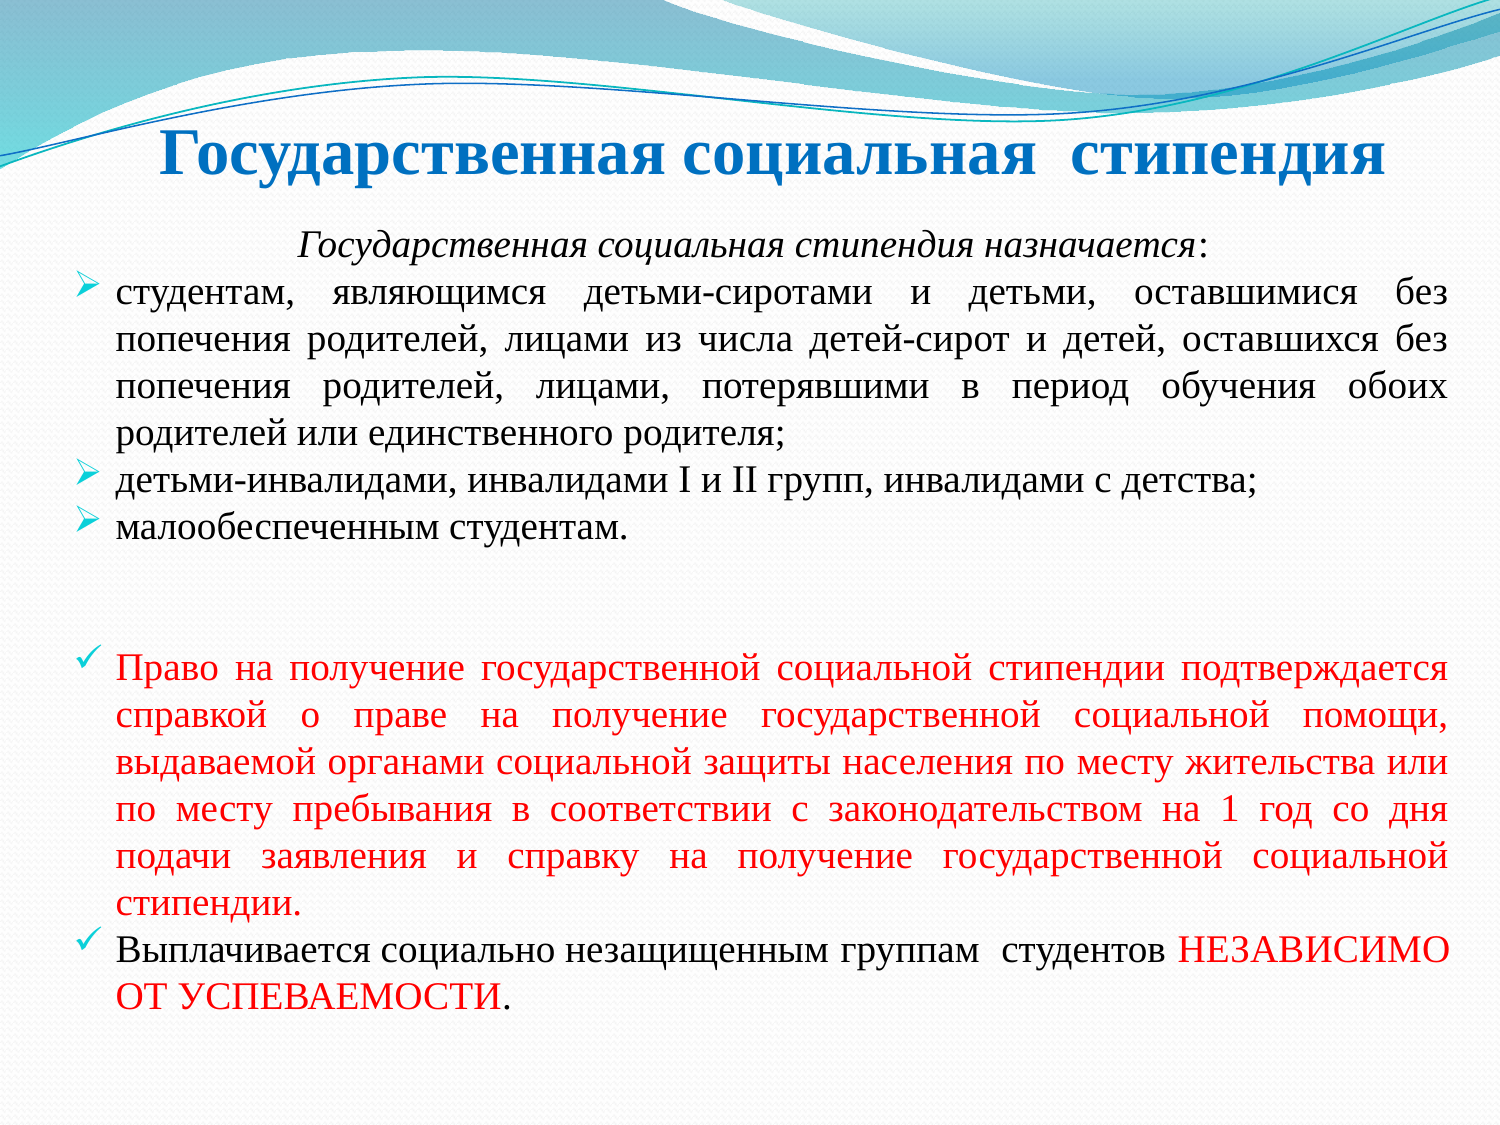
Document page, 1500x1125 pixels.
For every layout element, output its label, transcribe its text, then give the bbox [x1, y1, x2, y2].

list Государственная социальная стипендия назначается: студентам, являющимся детьми-сиротами и детьми, оставшимися без попечения родителей, лицами из числа детей-сирот и детей, оставшихся без попечения родителей, лицами, потерявшими в период обучения обоих родителей или единственного родителя; детьми-инвалидами, инвалидами I и II групп, инвалидами с детства; малообеспеченным студентам. Право на получение государственной социальной стипендии подтверждается справкой о праве на получение государственной социальной помощи, выдаваемой органами социальной защиты населения по месту жительства или по месту пребывания в соответствии с законодательством на 1 год со дня подачи заявления и справку на получение государственной социальной стипендии. Выплачивается социально незащищенным группам студентов НЕЗАВИСИМО ОТ УСПЕВАЕМОСТИ. [58, 210, 1466, 1025]
title Государственная социальная стипендия [82, 45, 1466, 188]
